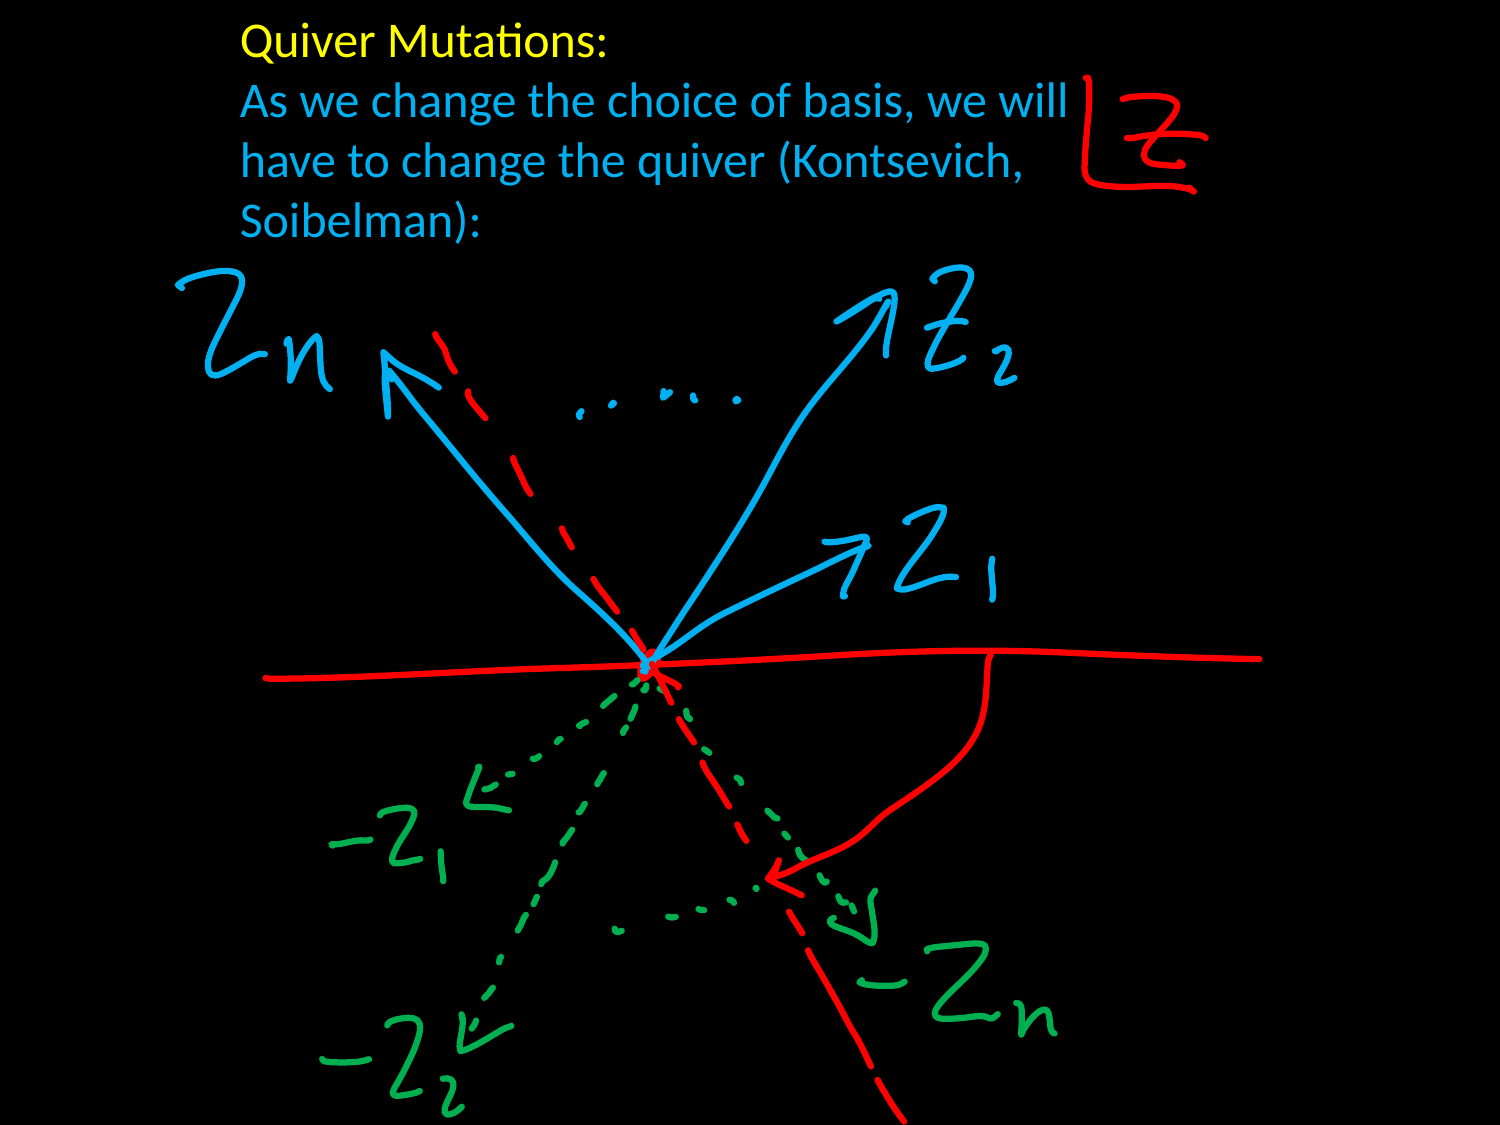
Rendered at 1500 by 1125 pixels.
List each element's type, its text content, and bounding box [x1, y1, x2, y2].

text_box Quiver Mutations: As we change the choice of basis, we will have to change the quiver (Kontsevich, Soibelman): [224, 0, 1125, 255]
